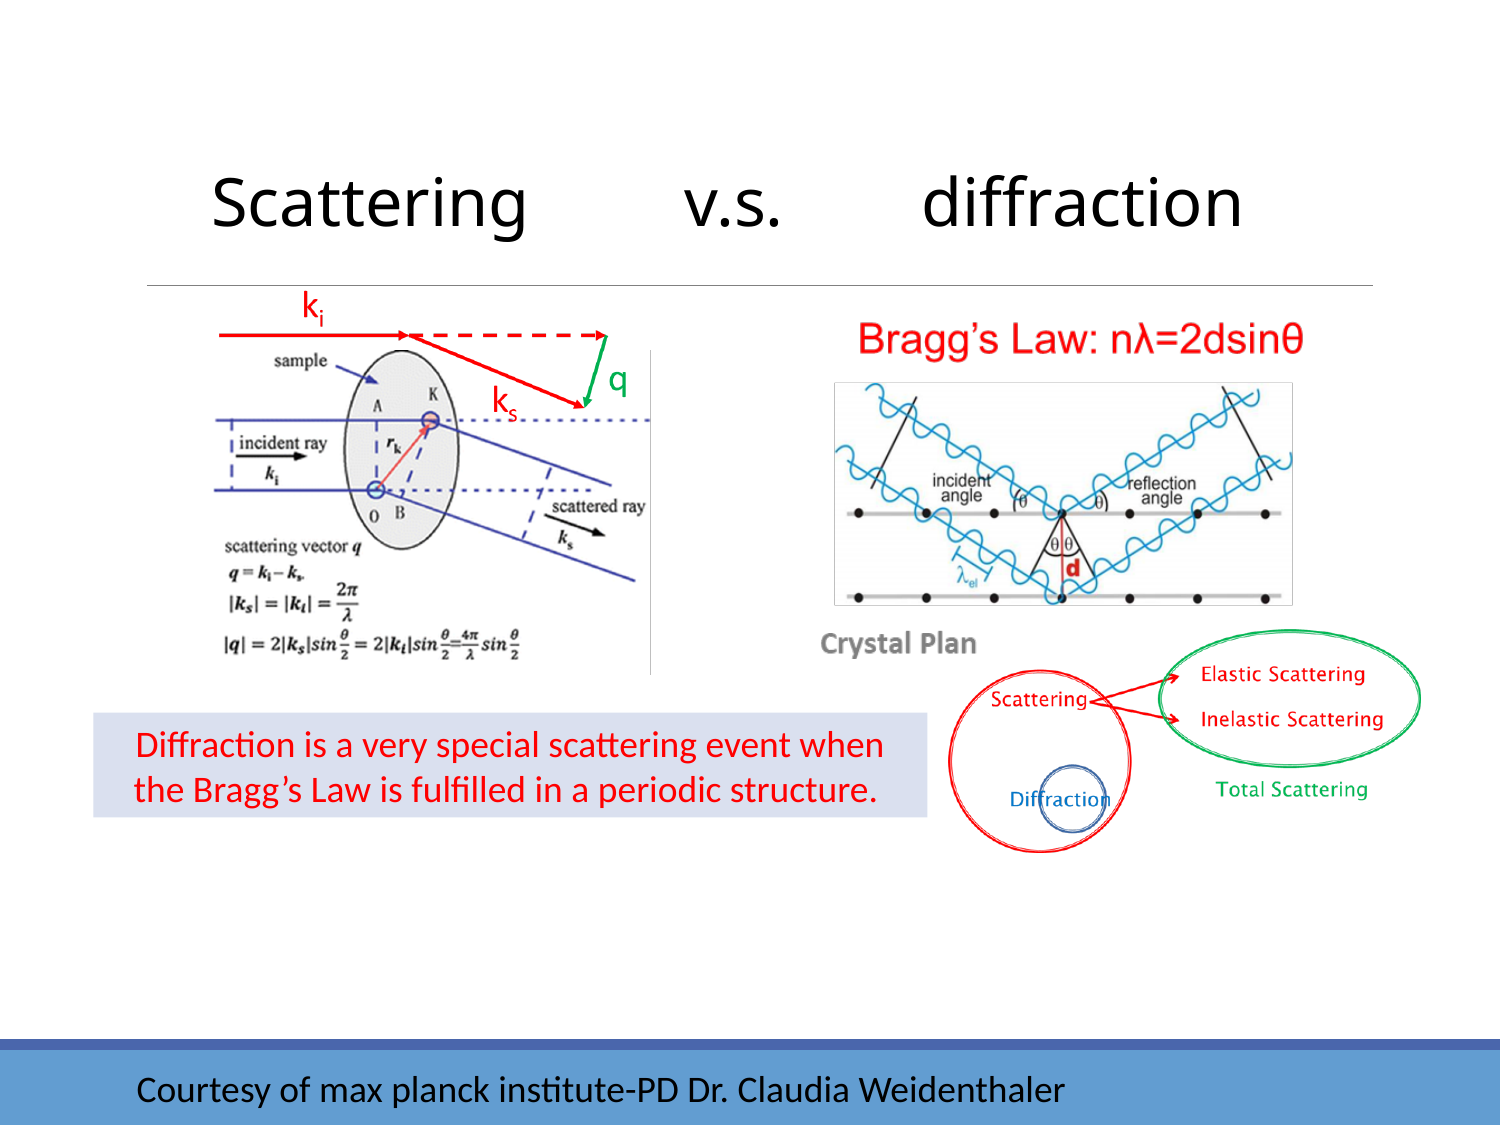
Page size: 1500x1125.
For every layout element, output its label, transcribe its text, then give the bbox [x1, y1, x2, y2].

text_box Scattering v.s. diffraction [165, 152, 1344, 269]
picture [206, 268, 653, 676]
text_box Courtesy of max planck institute-PD Dr. Claudia Weidenthaler [121, 1057, 1082, 1118]
picture [799, 297, 1487, 854]
text_box Diffraction is a very special scattering event when the Bragg’s Law is fulfilled in a periodic structure. [93, 712, 928, 818]
